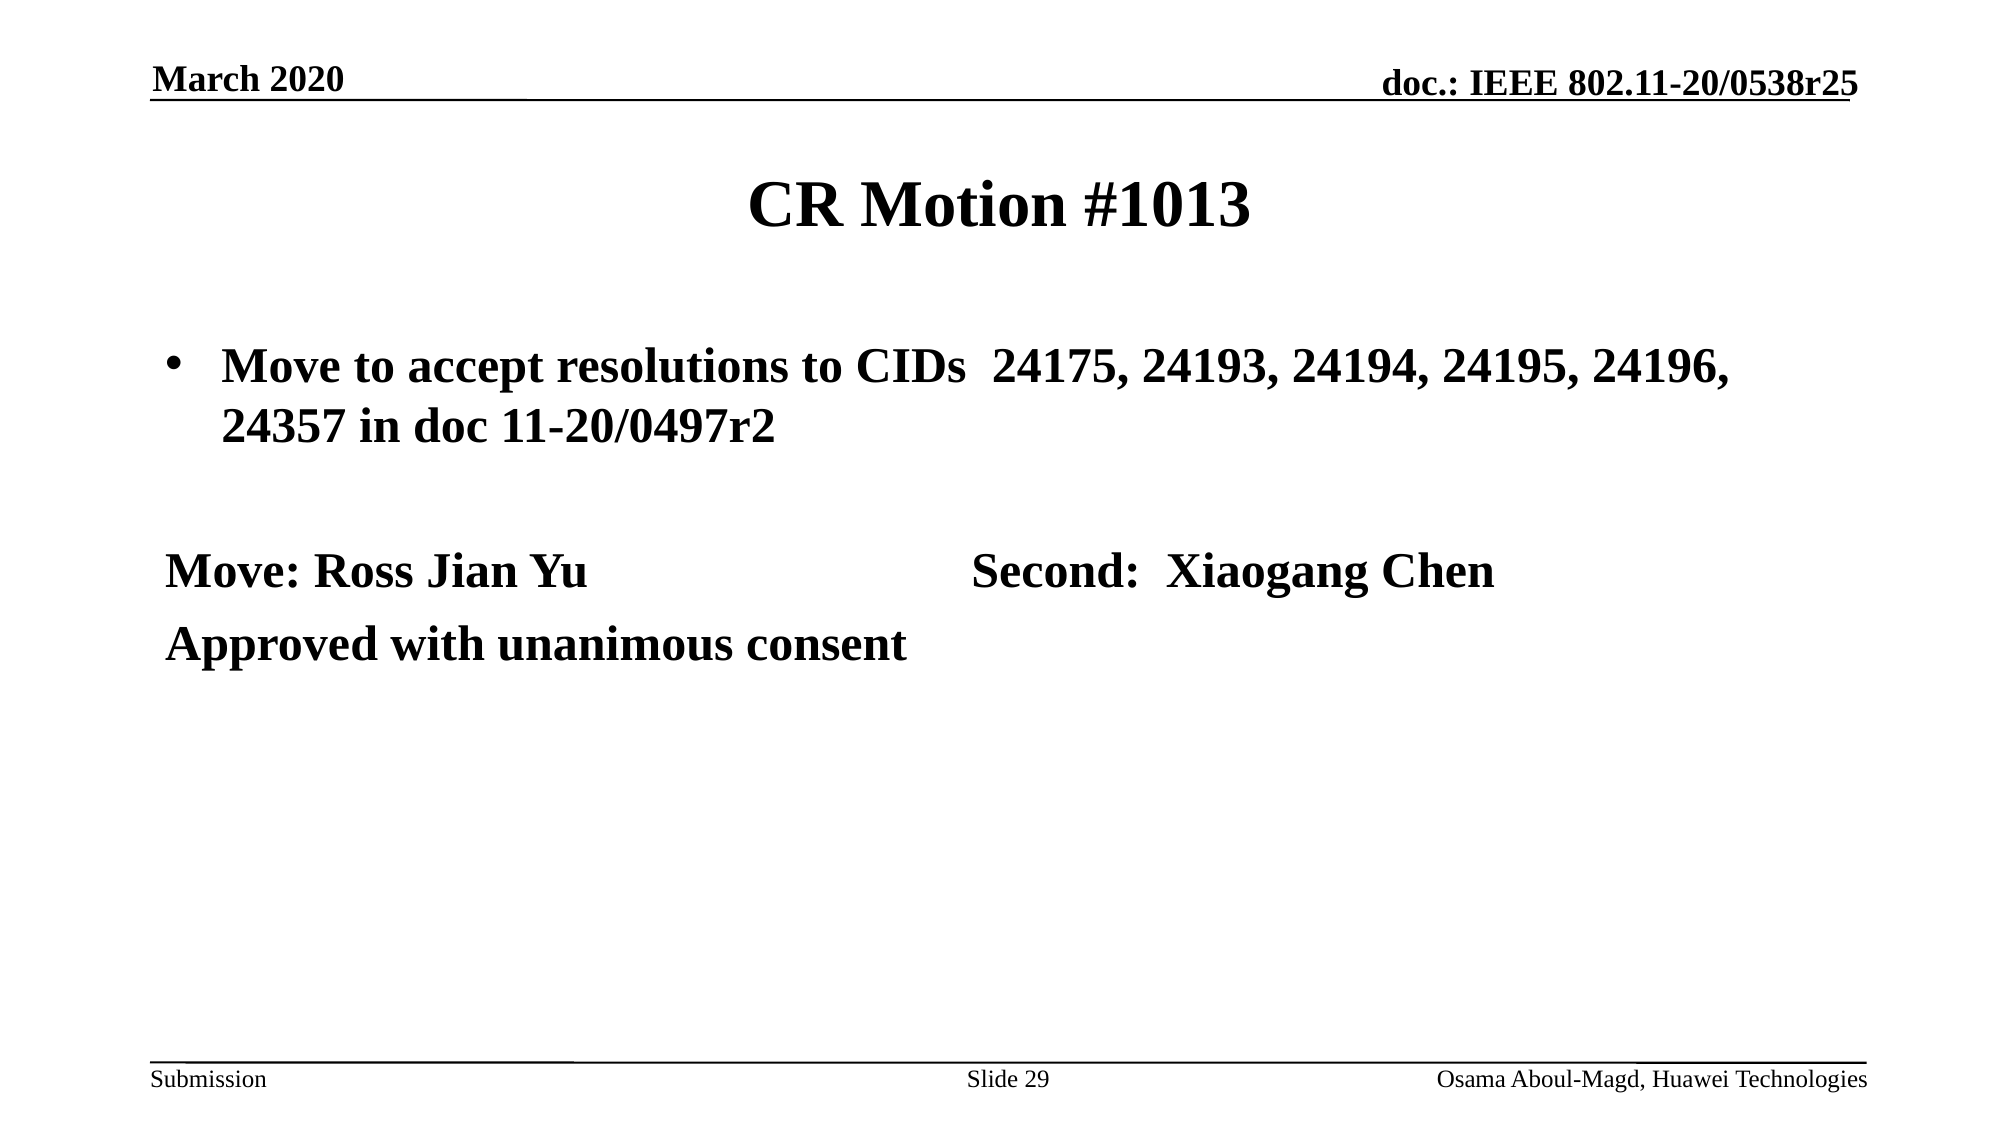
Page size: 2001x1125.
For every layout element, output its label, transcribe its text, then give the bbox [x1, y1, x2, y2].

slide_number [152, 54, 563, 100]
list Move to accept resolutions to CIDs 24175, 24193, 24194, 24195, 24196, 24357 in doc 11-20/0497r2 Move: Ross Jian Yu Second: Xiaogang Chen Approved with unanimous consent [149, 324, 1850, 1000]
footer Osama Aboul-Magd, Huawei Technologies [1171, 1061, 1869, 1093]
slide_number Slide 29 [950, 1061, 1067, 1123]
title CR Motion #1013 [149, 112, 1850, 288]
